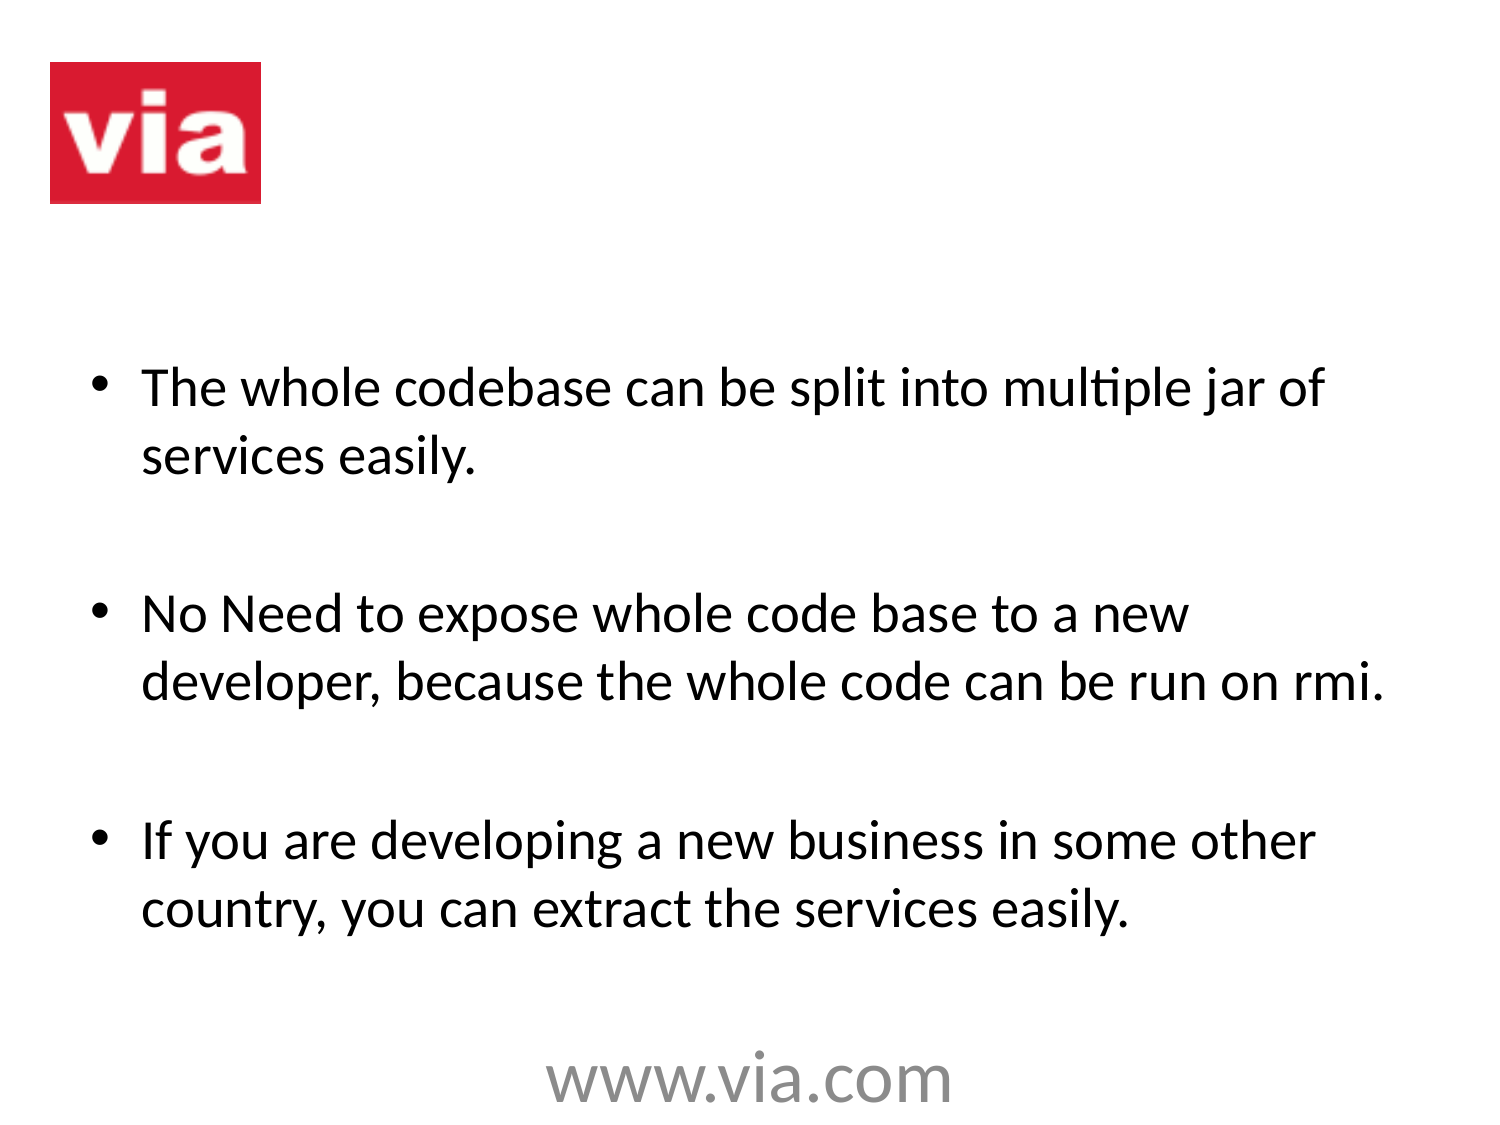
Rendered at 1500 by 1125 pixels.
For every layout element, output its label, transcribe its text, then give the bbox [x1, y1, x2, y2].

list The whole codebase can be split into multiple jar of services easily. No Need to expose whole code base to a new developer, because the whole code can be run on rmi. If you are developing a new business in some other country, you can extract the services easily. [75, 262, 1425, 1005]
picture [49, 62, 261, 204]
footer www.via.com [512, 1042, 988, 1103]
